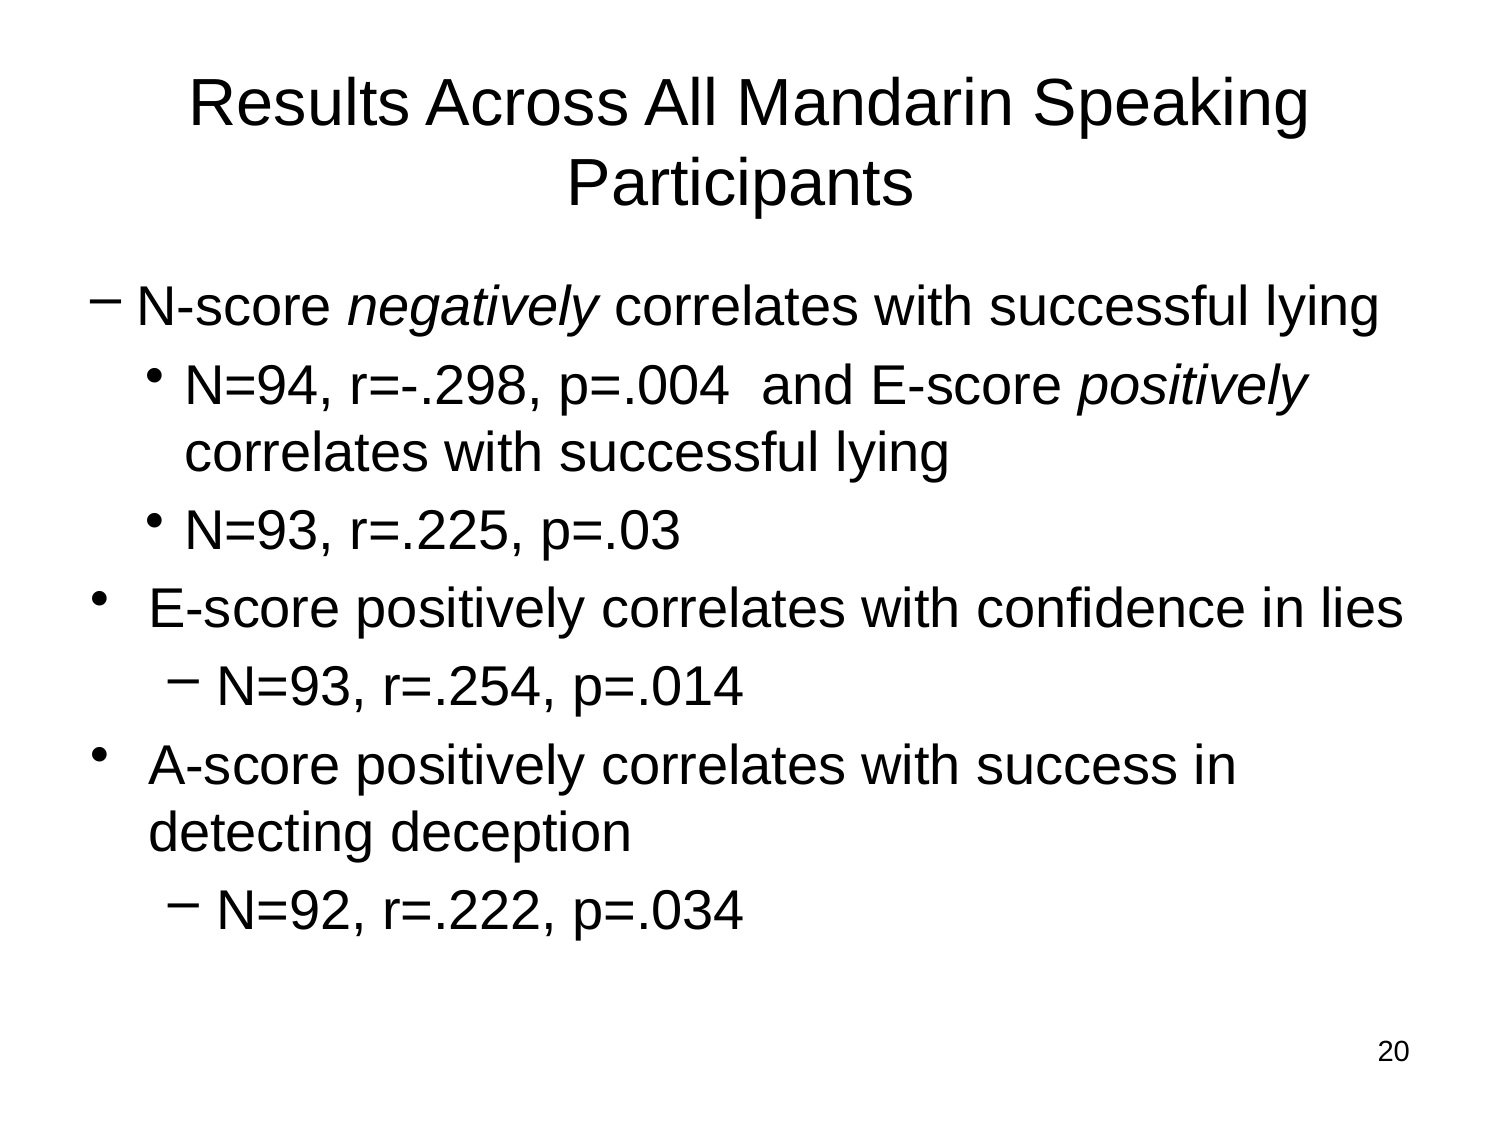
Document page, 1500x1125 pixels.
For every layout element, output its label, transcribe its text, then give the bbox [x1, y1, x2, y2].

slide_number 20 [1074, 1024, 1426, 1103]
list N-score negatively correlates with successful lying N=94, r=-.298, p=.004 and E-score positively correlates with successful lying N=93, r=.225, p=.03 E-score positively correlates with confidence in lies N=93, r=.254, p=.014 A-score positively correlates with success in detecting deception N=92, r=.222, p=.034 [75, 262, 1425, 1005]
title Results Across All Mandarin Speaking Participants [75, 45, 1425, 233]
